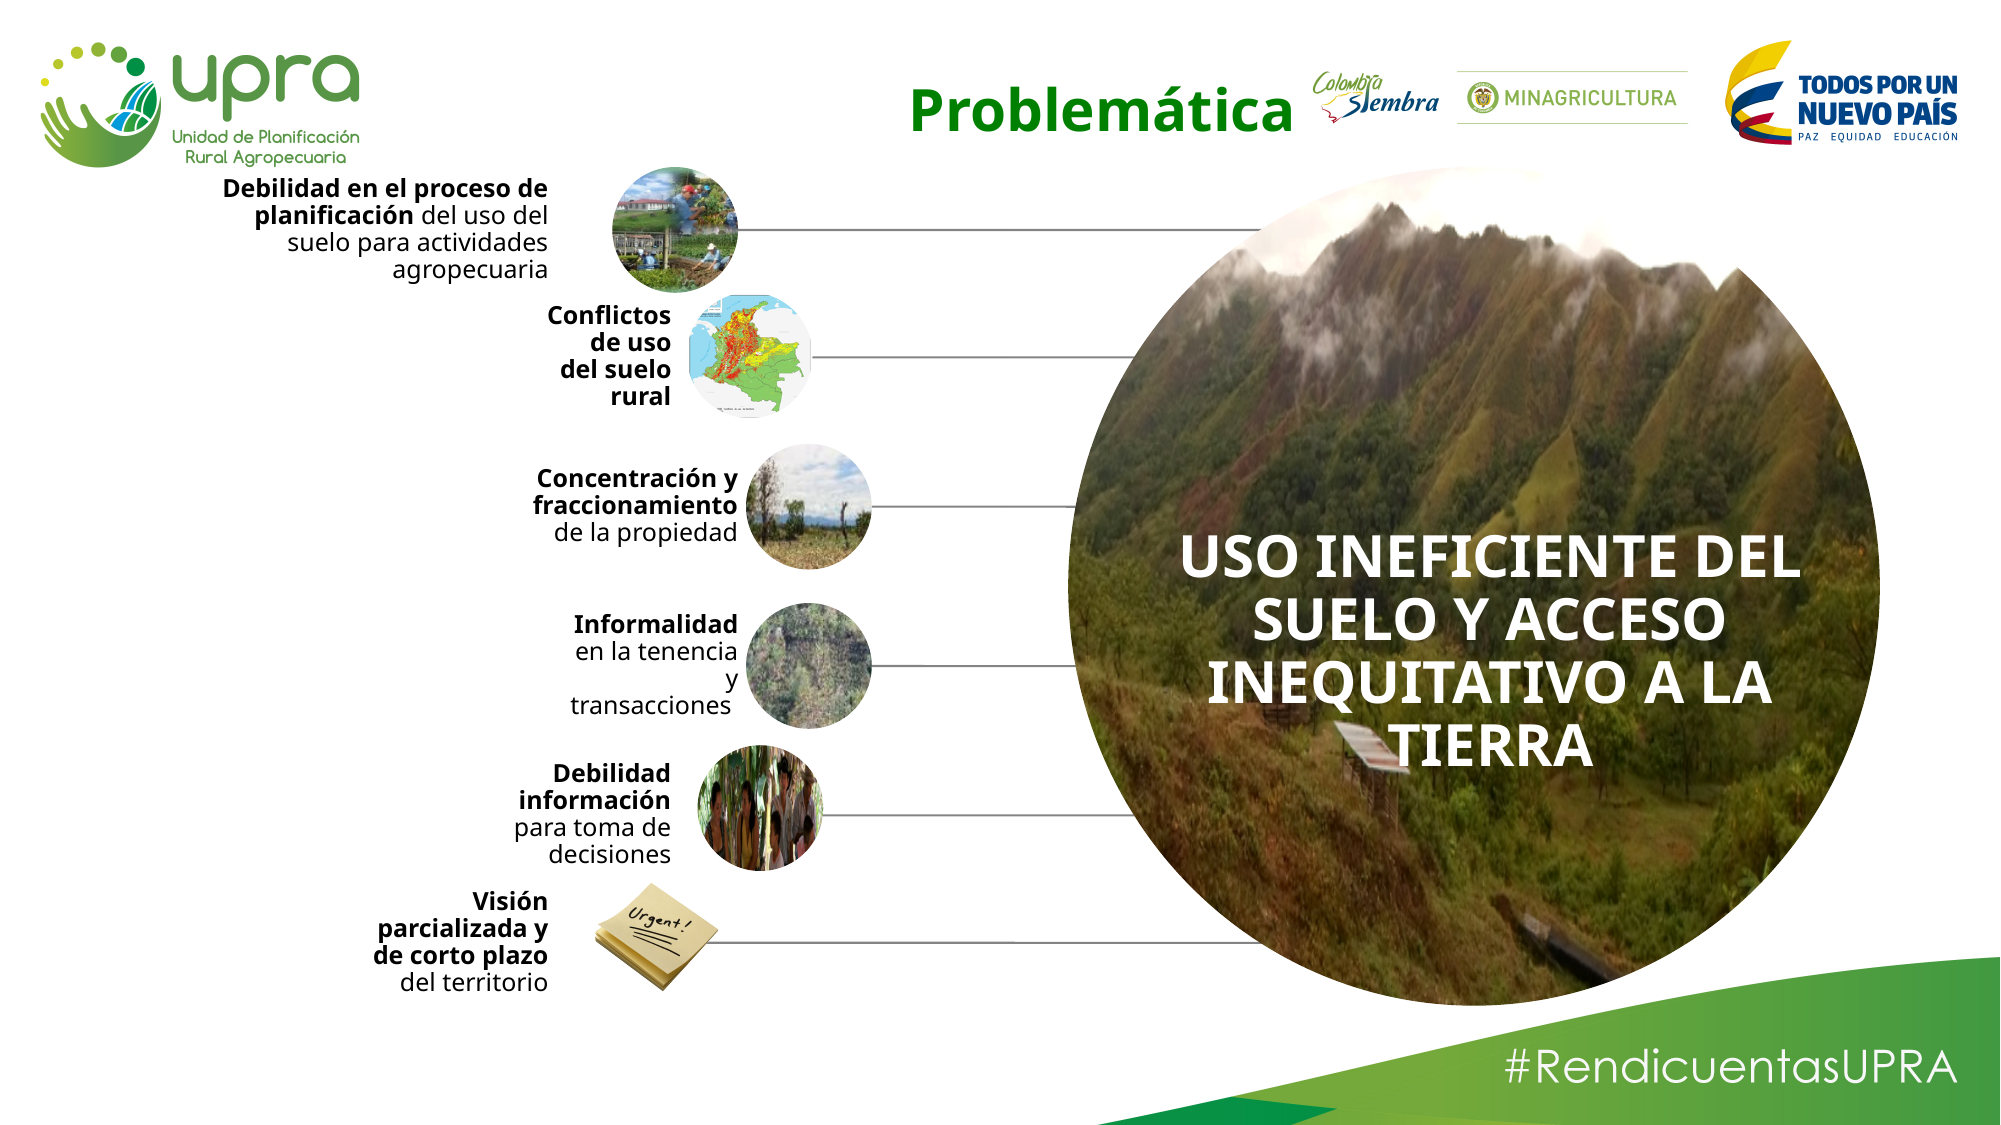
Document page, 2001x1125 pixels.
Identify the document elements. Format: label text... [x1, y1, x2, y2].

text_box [199, 167, 1880, 1006]
picture [0, 0, 2001, 1125]
text_box Problemática [496, 66, 1708, 151]
